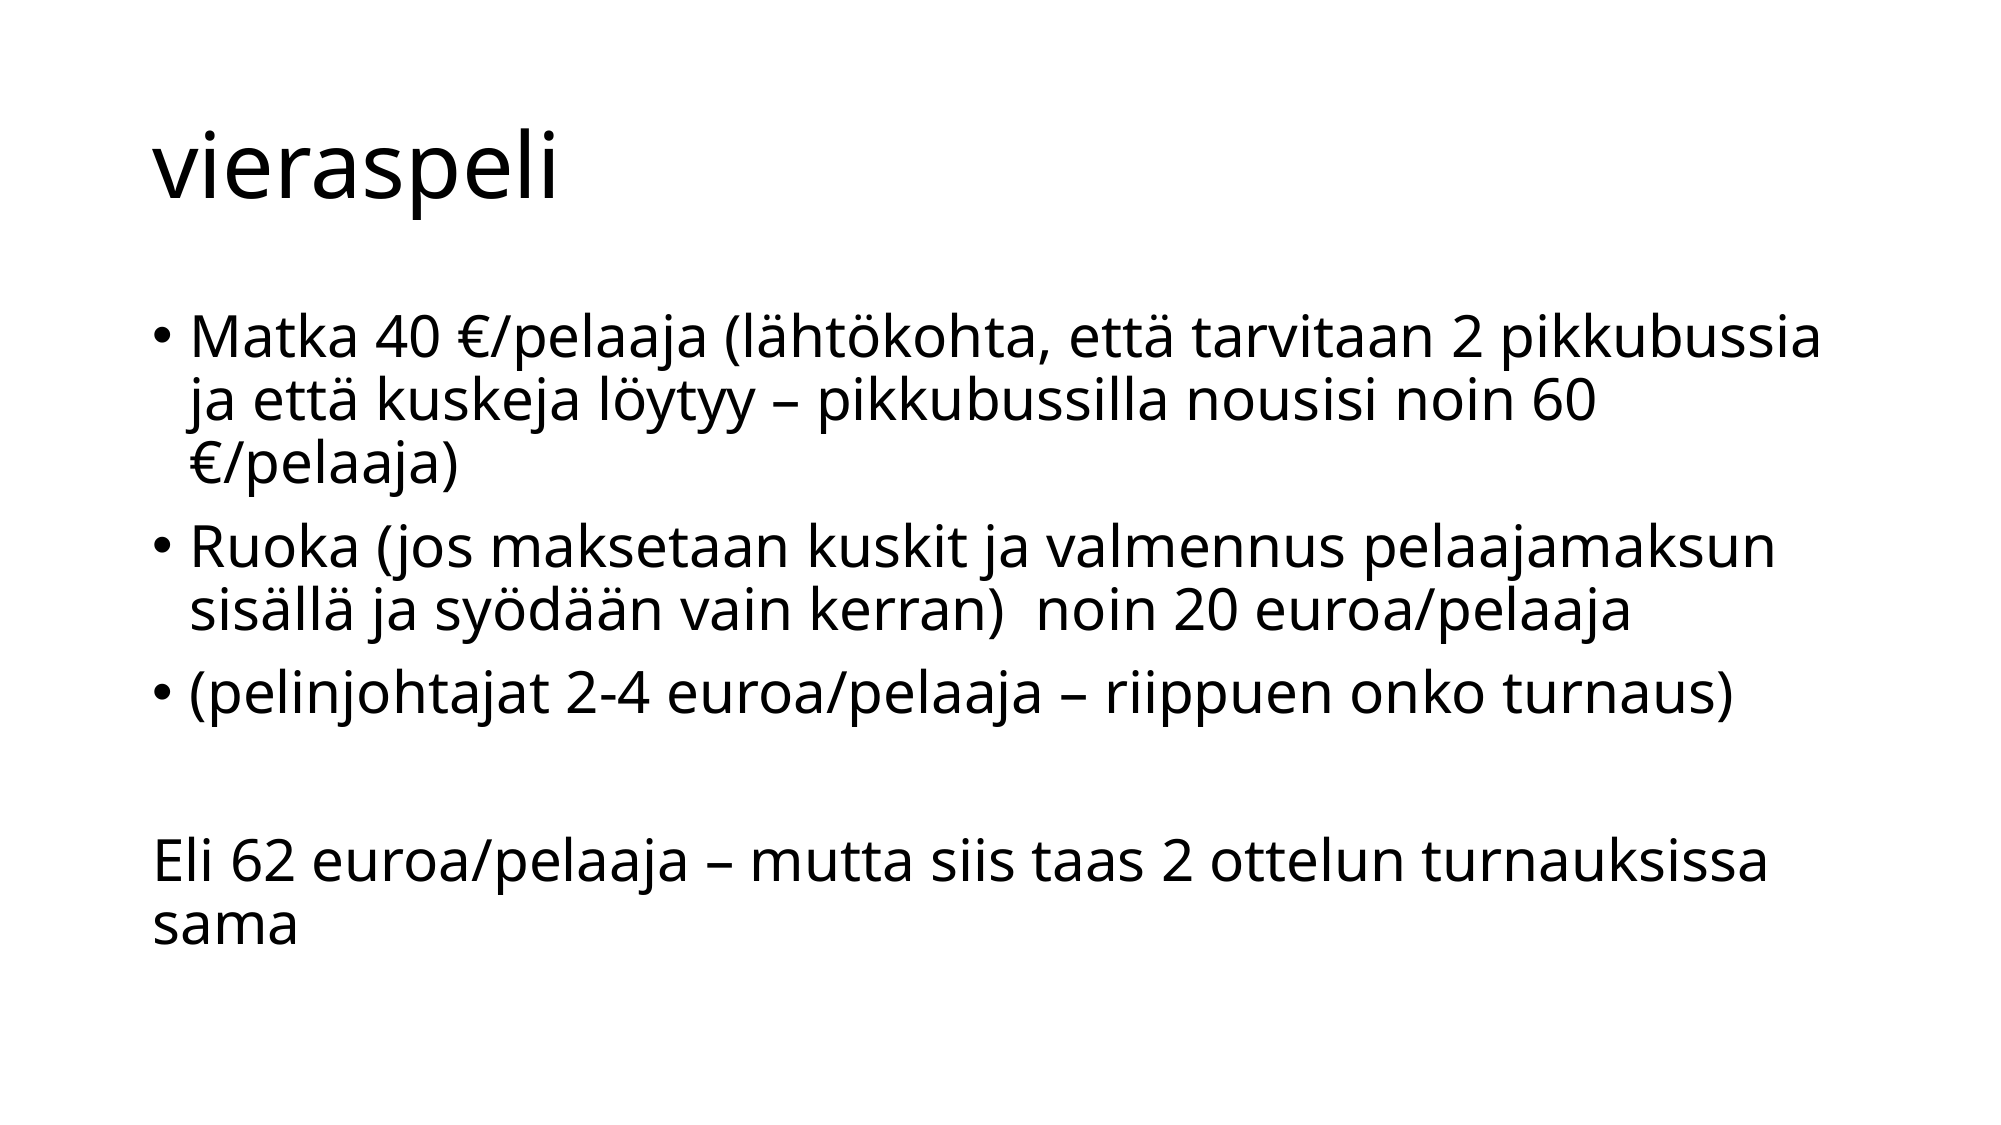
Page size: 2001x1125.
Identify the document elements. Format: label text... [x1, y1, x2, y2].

title vieraspeli [137, 59, 1863, 278]
list Matka 40 €/pelaaja (lähtökohta, että tarvitaan 2 pikkubussia ja että kuskeja löytyy – pikkubussilla nousisi noin 60 €/pelaaja) Ruoka (jos maksetaan kuskit ja valmennus pelaajamaksun sisällä ja syödään vain kerran) noin 20 euroa/pelaaja (pelinjohtajat 2-4 euroa/pelaaja – riippuen onko turnaus) Eli 62 euroa/pelaaja – mutta siis taas 2 ottelun turnauksissa sama [137, 299, 1863, 1014]
